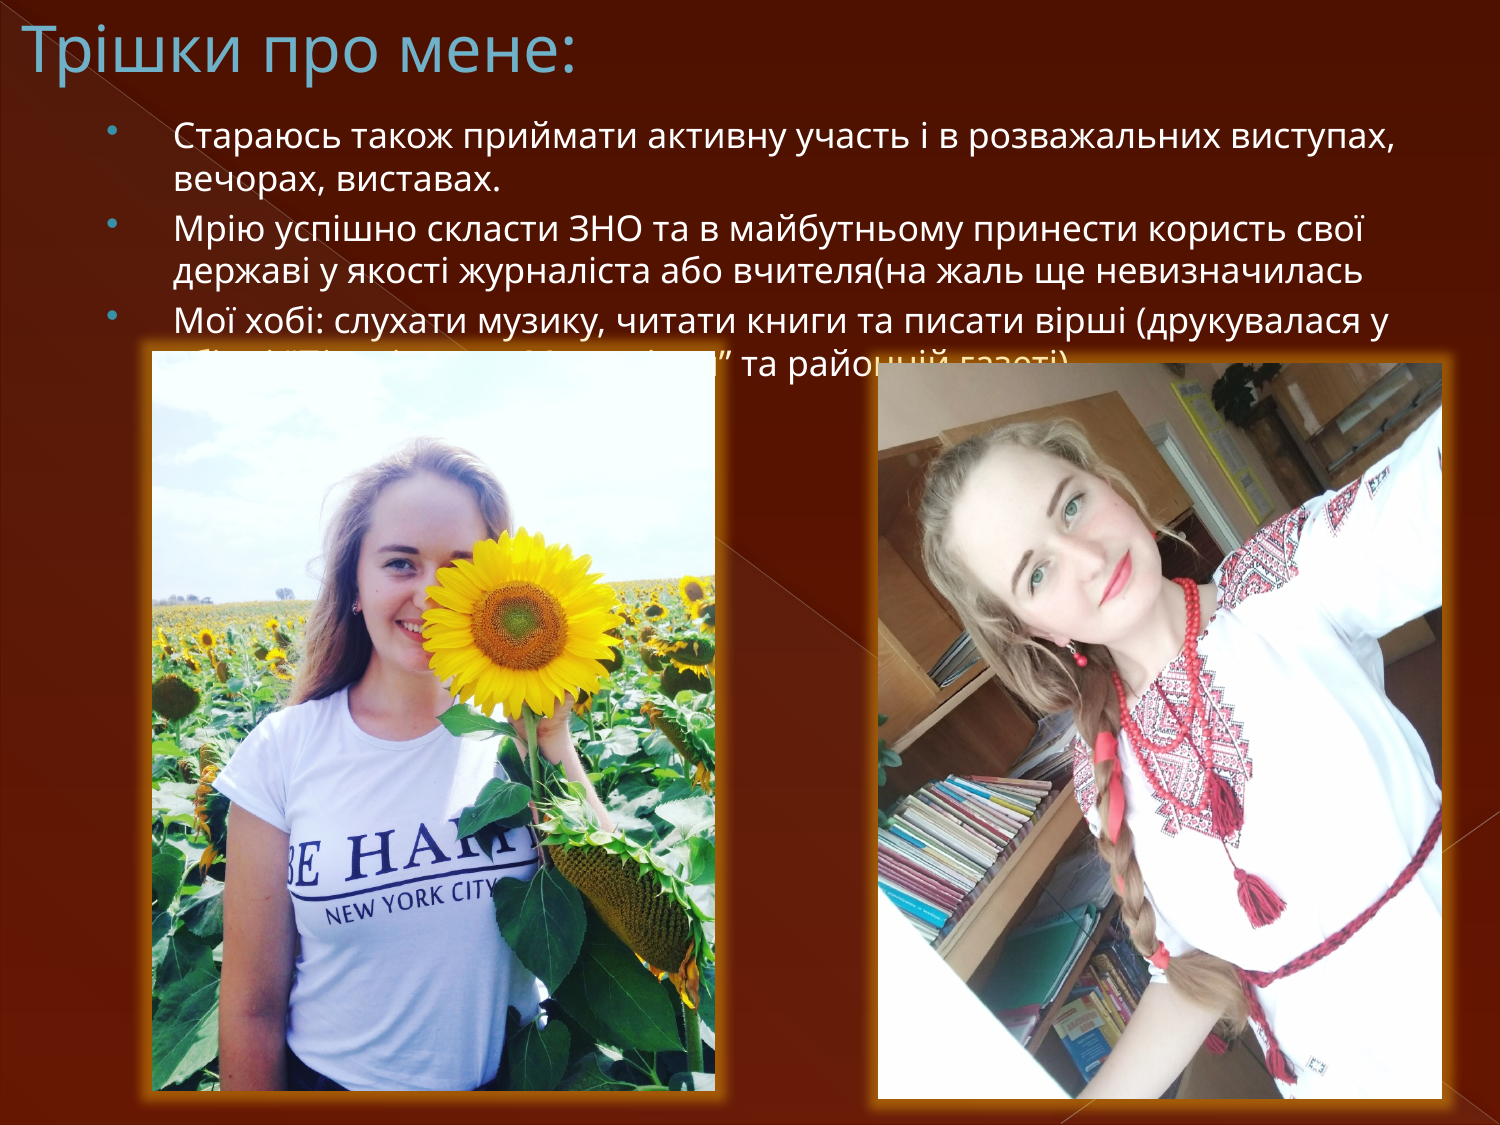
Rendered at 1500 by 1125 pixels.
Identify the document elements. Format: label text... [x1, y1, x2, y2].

list Стараюсь також приймати активну участь і в розважальних виступах, вечорах, виставах. Мрію успішно скласти ЗНО та в майбутньому принести користь свої державі у якості журналіста або вчителя(на жаль ще невизначилась Мої хобі: слухати музику, читати книги та писати вірші (друкувалася у збірці “Підсніжники Межиріччя” та районній газеті). [82, 105, 1425, 430]
picture [878, 363, 1442, 1099]
picture [152, 351, 716, 1091]
title Трішки про мене: [0, 0, 804, 94]
